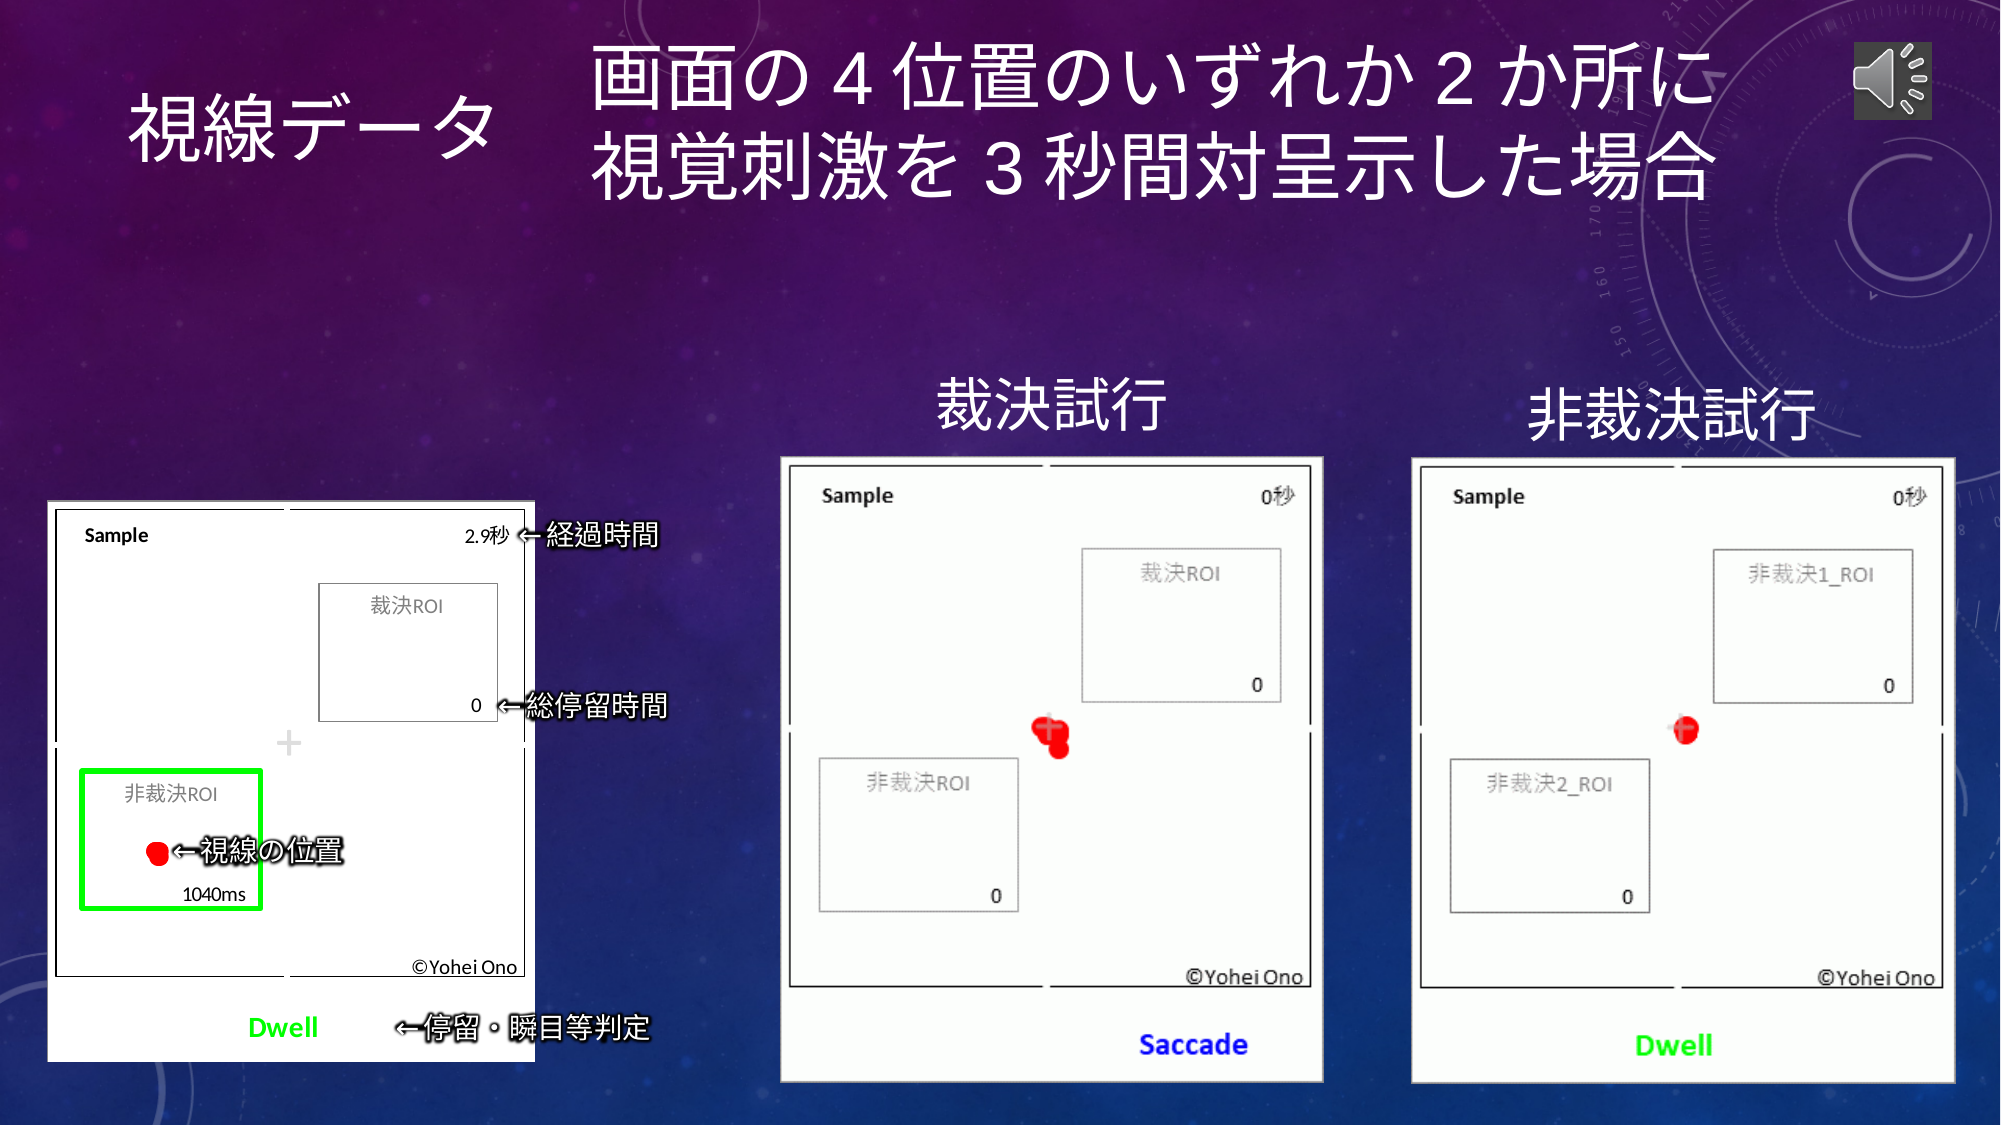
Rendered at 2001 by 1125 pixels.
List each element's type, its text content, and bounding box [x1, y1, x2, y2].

text_box 画面の4位置のいずれか2か所に 視覚刺激を3秒間対呈示した場合 [534, 22, 1775, 218]
text_box 裁決試行 [791, 361, 1313, 446]
title 視線データ [112, 7, 1775, 247]
picture [0, 0, 2001, 1125]
text_box 非裁決試行 [1411, 370, 1933, 456]
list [1411, 457, 1956, 1085]
